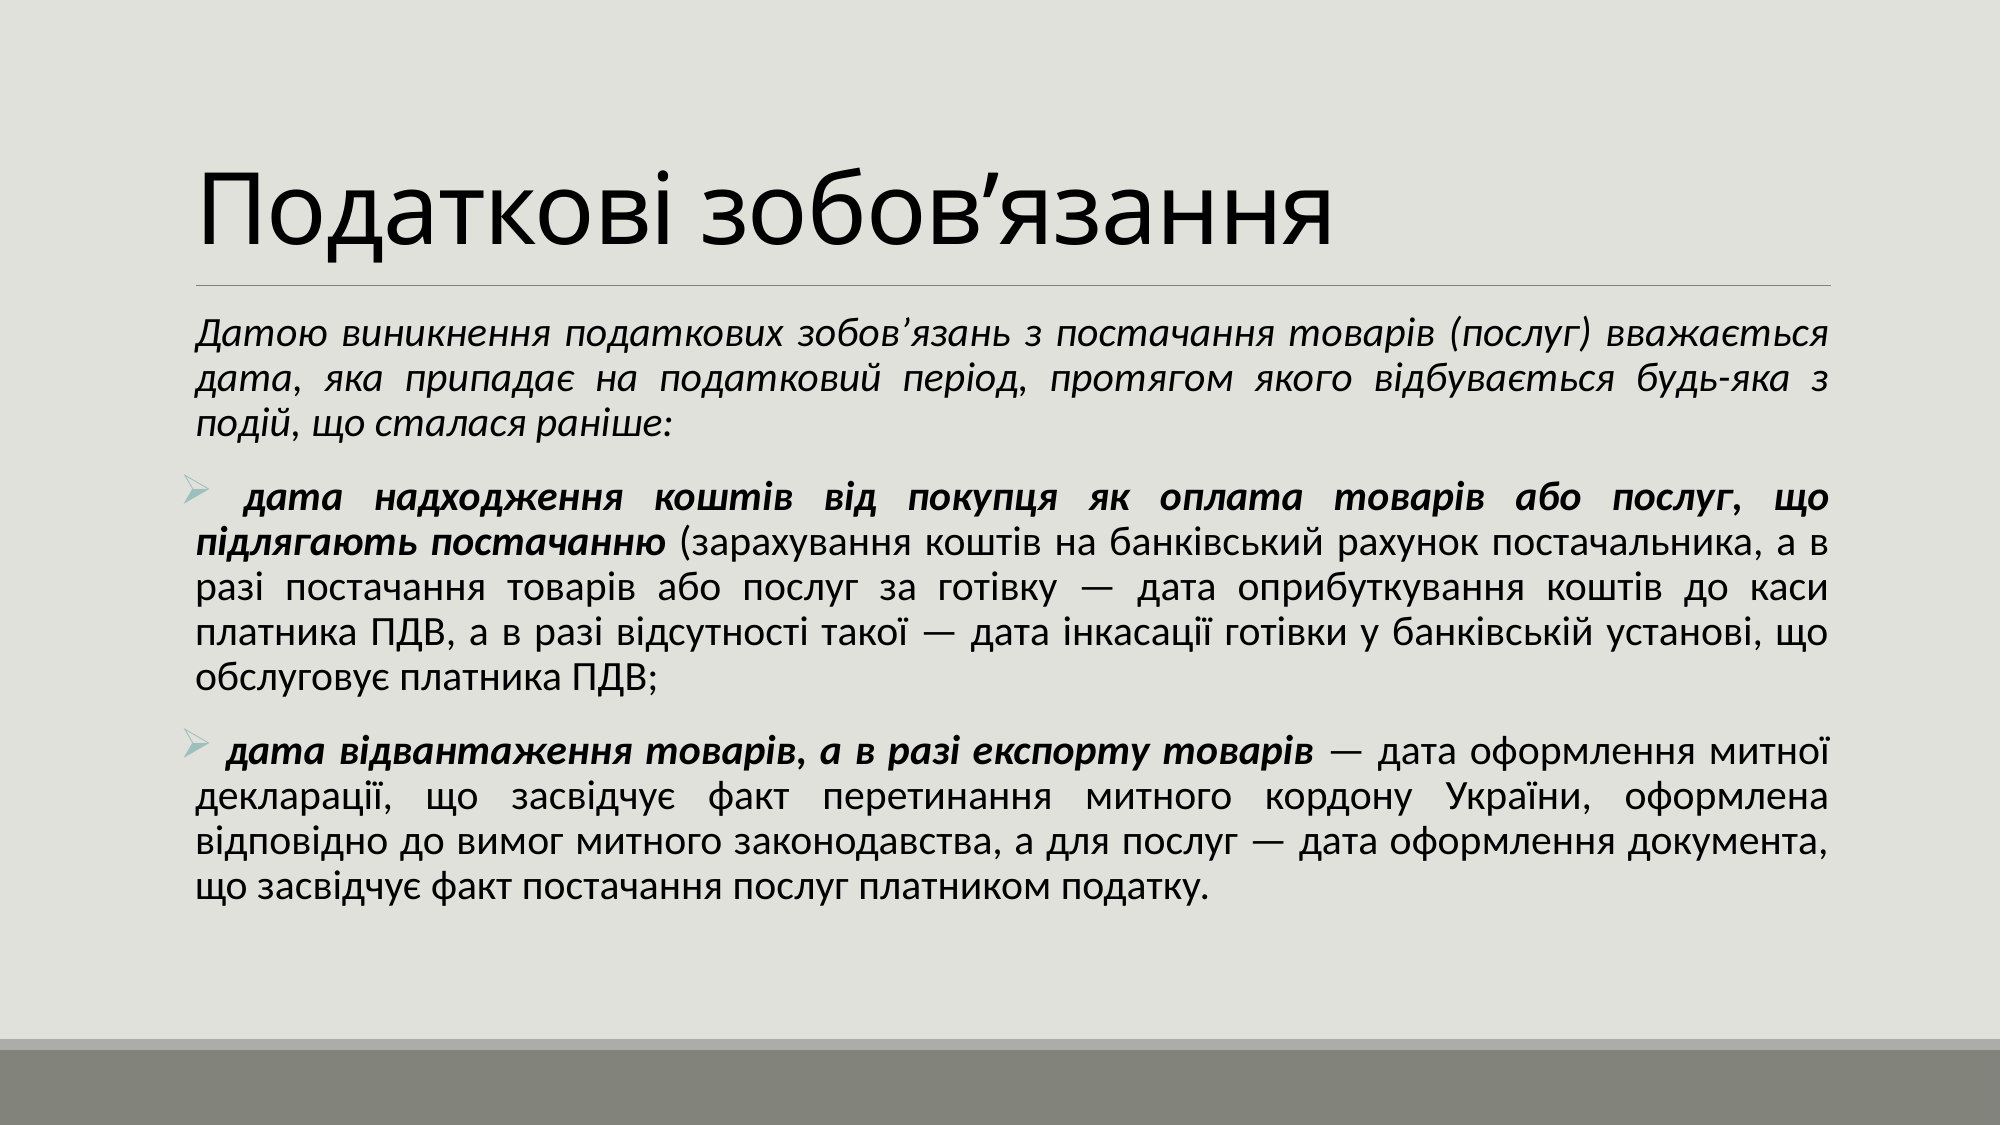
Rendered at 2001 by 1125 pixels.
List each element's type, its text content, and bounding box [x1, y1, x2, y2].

list Датою виникнення податкових зобов’язань з постачання товарів (послуг) вважається дата, яка припадає на податковий період, протягом якого відбувається будь-яка з подій, що сталася раніше: дата надходження коштів від покупця як оплата товарів або послуг, що підлягають постачанню (зарахування коштів на банківський рахунок постачальника, а в разі постачання товарів або послуг за готівку — дата оприбуткування коштів до каси платника ПДВ, а в разі відсутності такої — дата інкасації готівки у банківській установі, що обслуговує платника ПДВ; дата відвантаження товарів, а в разі експорту товарів — дата оформлення митної декларації, що засвідчує факт перетинання митного кордону України, оформлена відповідно до вимог митного законодавства, а для послуг — дата оформлення документа, що засвідчує факт постачання послуг платником податку. [180, 302, 1830, 963]
title Податкові зобов’язання [180, 47, 1830, 273]
